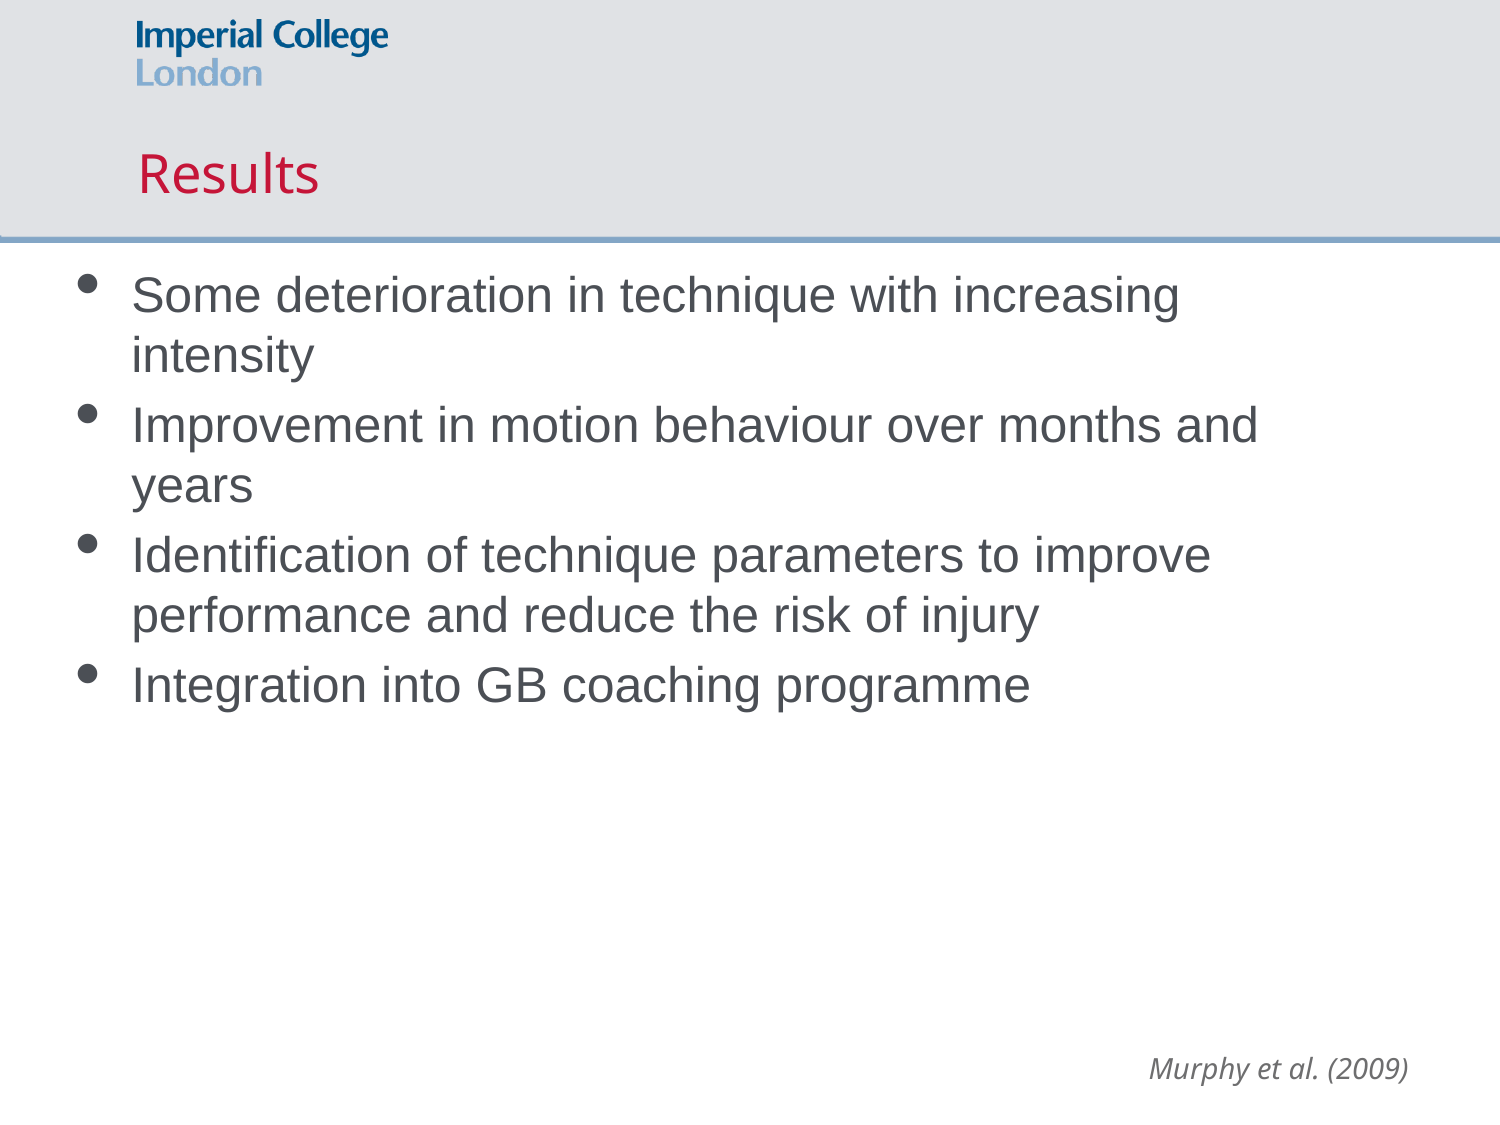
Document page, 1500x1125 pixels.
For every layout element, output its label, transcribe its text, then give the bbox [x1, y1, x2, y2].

picture [0, 0, 1500, 243]
text_box Murphy et al. (2009) [960, 1042, 1424, 1093]
list Some deterioration in technique with increasing intensity Improvement in motion behaviour over months and years Identification of technique parameters to improve performance and reduce the risk of injury Integration into GB coaching programme [74, 262, 1301, 1063]
title Results [137, 99, 1376, 205]
